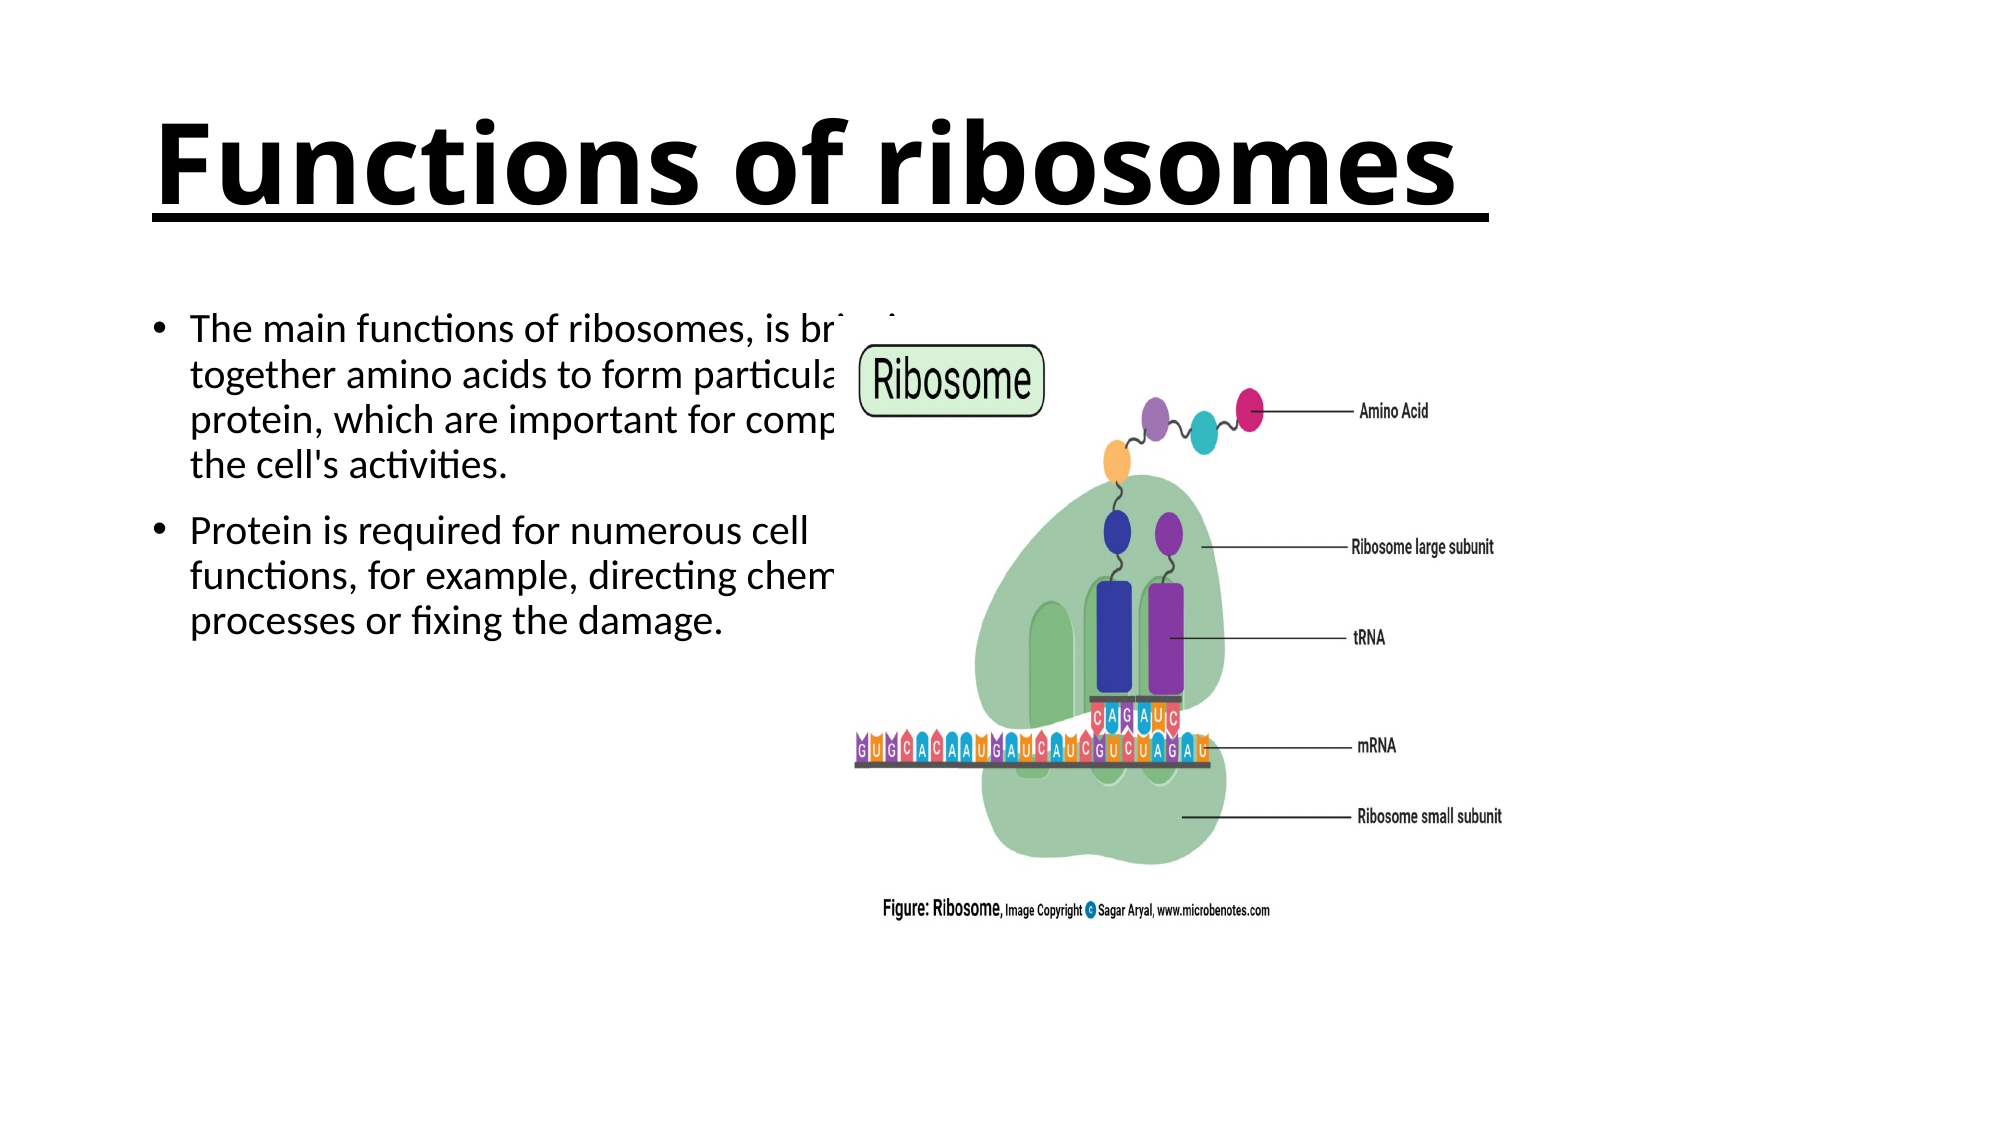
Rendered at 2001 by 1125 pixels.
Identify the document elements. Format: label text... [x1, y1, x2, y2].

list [834, 316, 1522, 954]
title Functions of ribosomes [137, 59, 1863, 278]
list The main functions of ribosomes, is bringing together amino acids to form particular protein, which are important for completing the cell's activities. Protein is required for numerous cell functions, for example, directing chemical processes or fixing the damage. [137, 299, 988, 1014]
